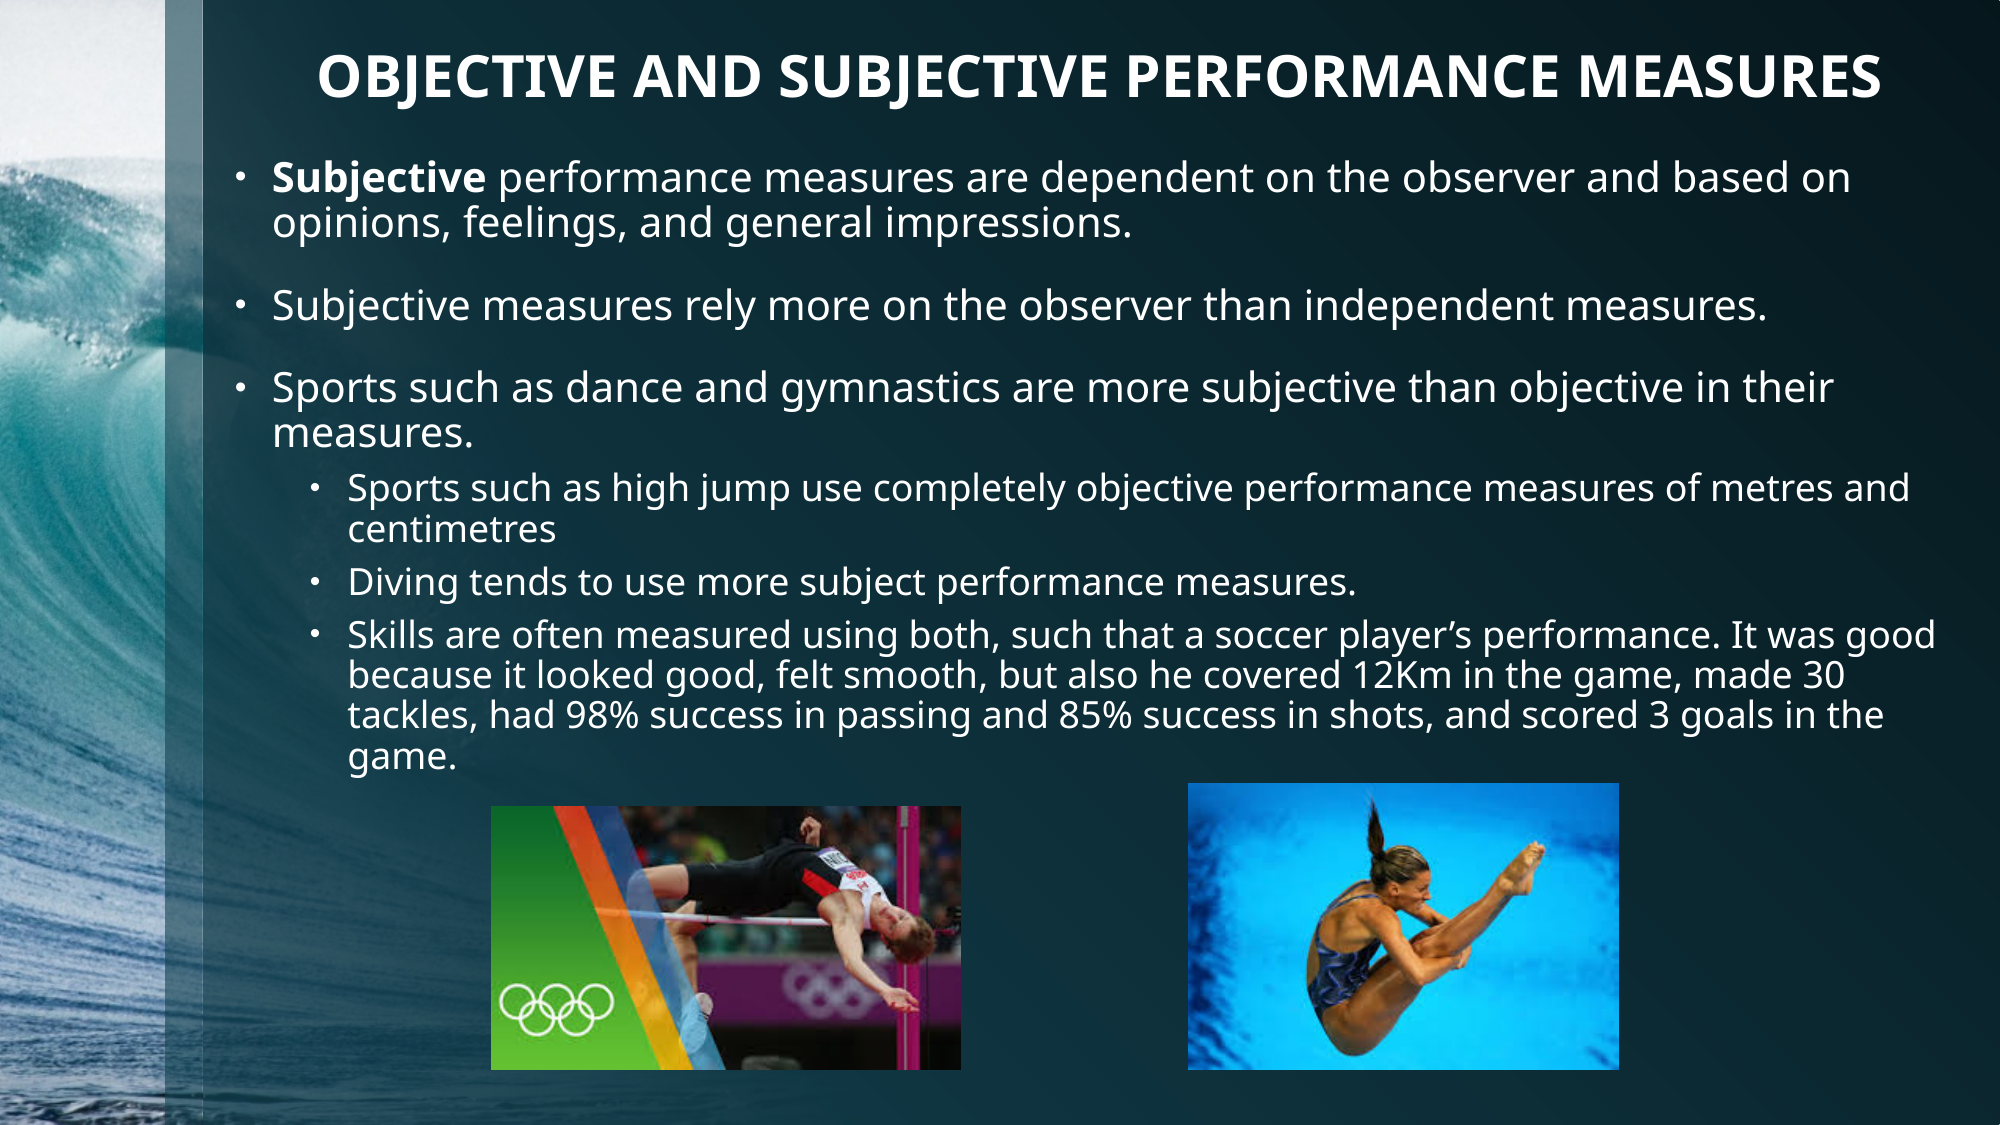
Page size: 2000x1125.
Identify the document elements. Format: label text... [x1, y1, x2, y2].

picture [0, 0, 2000, 1125]
title OBJECTIVE AND SUBJECTIVE PERFORMANCE MEASURES [220, 19, 1981, 138]
list Subjective performance measures are dependent on the observer and based on opinions, feelings, and general impressions. Subjective measures rely more on the observer than independent measures. Sports such as dance and gymnastics are more subjective than objective in their measures. Sports such as high jump use completely objective performance measures of metres and centimetres Diving tends to use more subject performance measures. Skills are often measured using both, such that a soccer player’s performance. It was good because it looked good, felt smooth, but also he covered 12Km in the game, made 30 tackles, had 98% success in passing and 85% success in shots, and scored 3 goals in the game. [220, 149, 1981, 1106]
